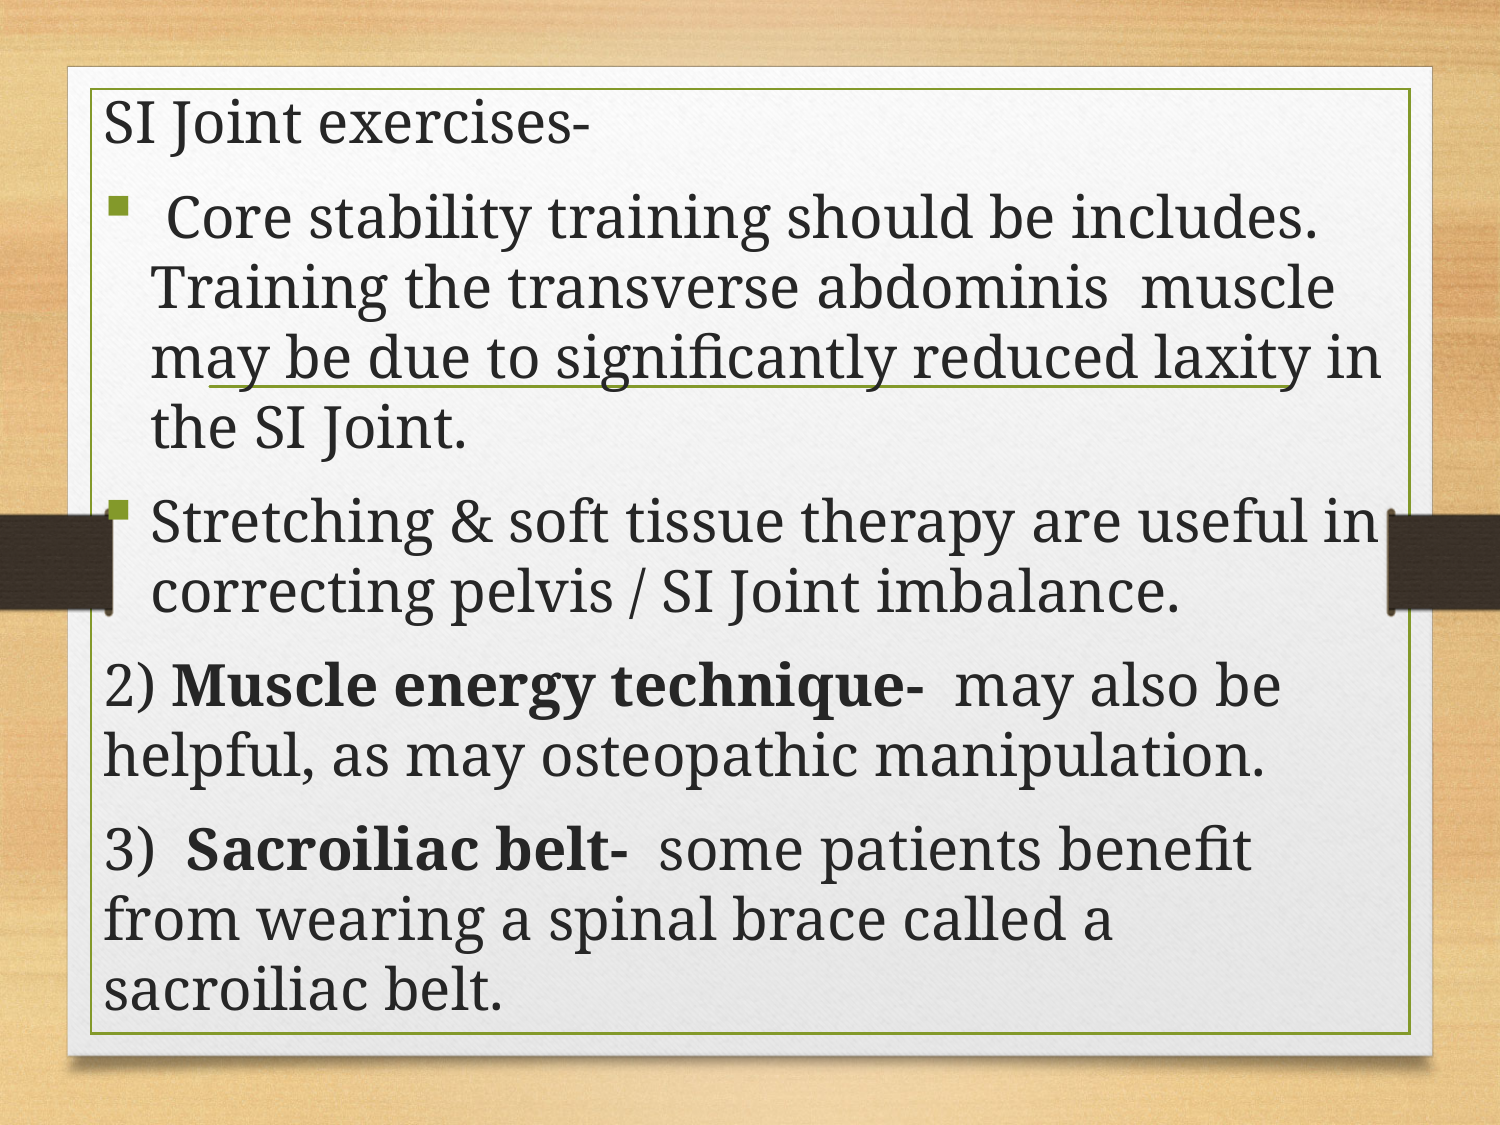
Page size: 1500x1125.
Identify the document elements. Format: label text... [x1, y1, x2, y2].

list SI Joint exercises- Core stability training should be includes. Training the transverse abdominis muscle may be due to significantly reduced laxity in the SI Joint. Stretching & soft tissue therapy are useful in correcting pelvis / SI Joint imbalance. 2) Muscle energy technique- may also be helpful, as may osteopathic manipulation. 3) Sacroiliac belt- some patients benefit from wearing a spinal brace called a sacroiliac belt. [88, 78, 1412, 1047]
picture [0, 0, 1500, 1125]
